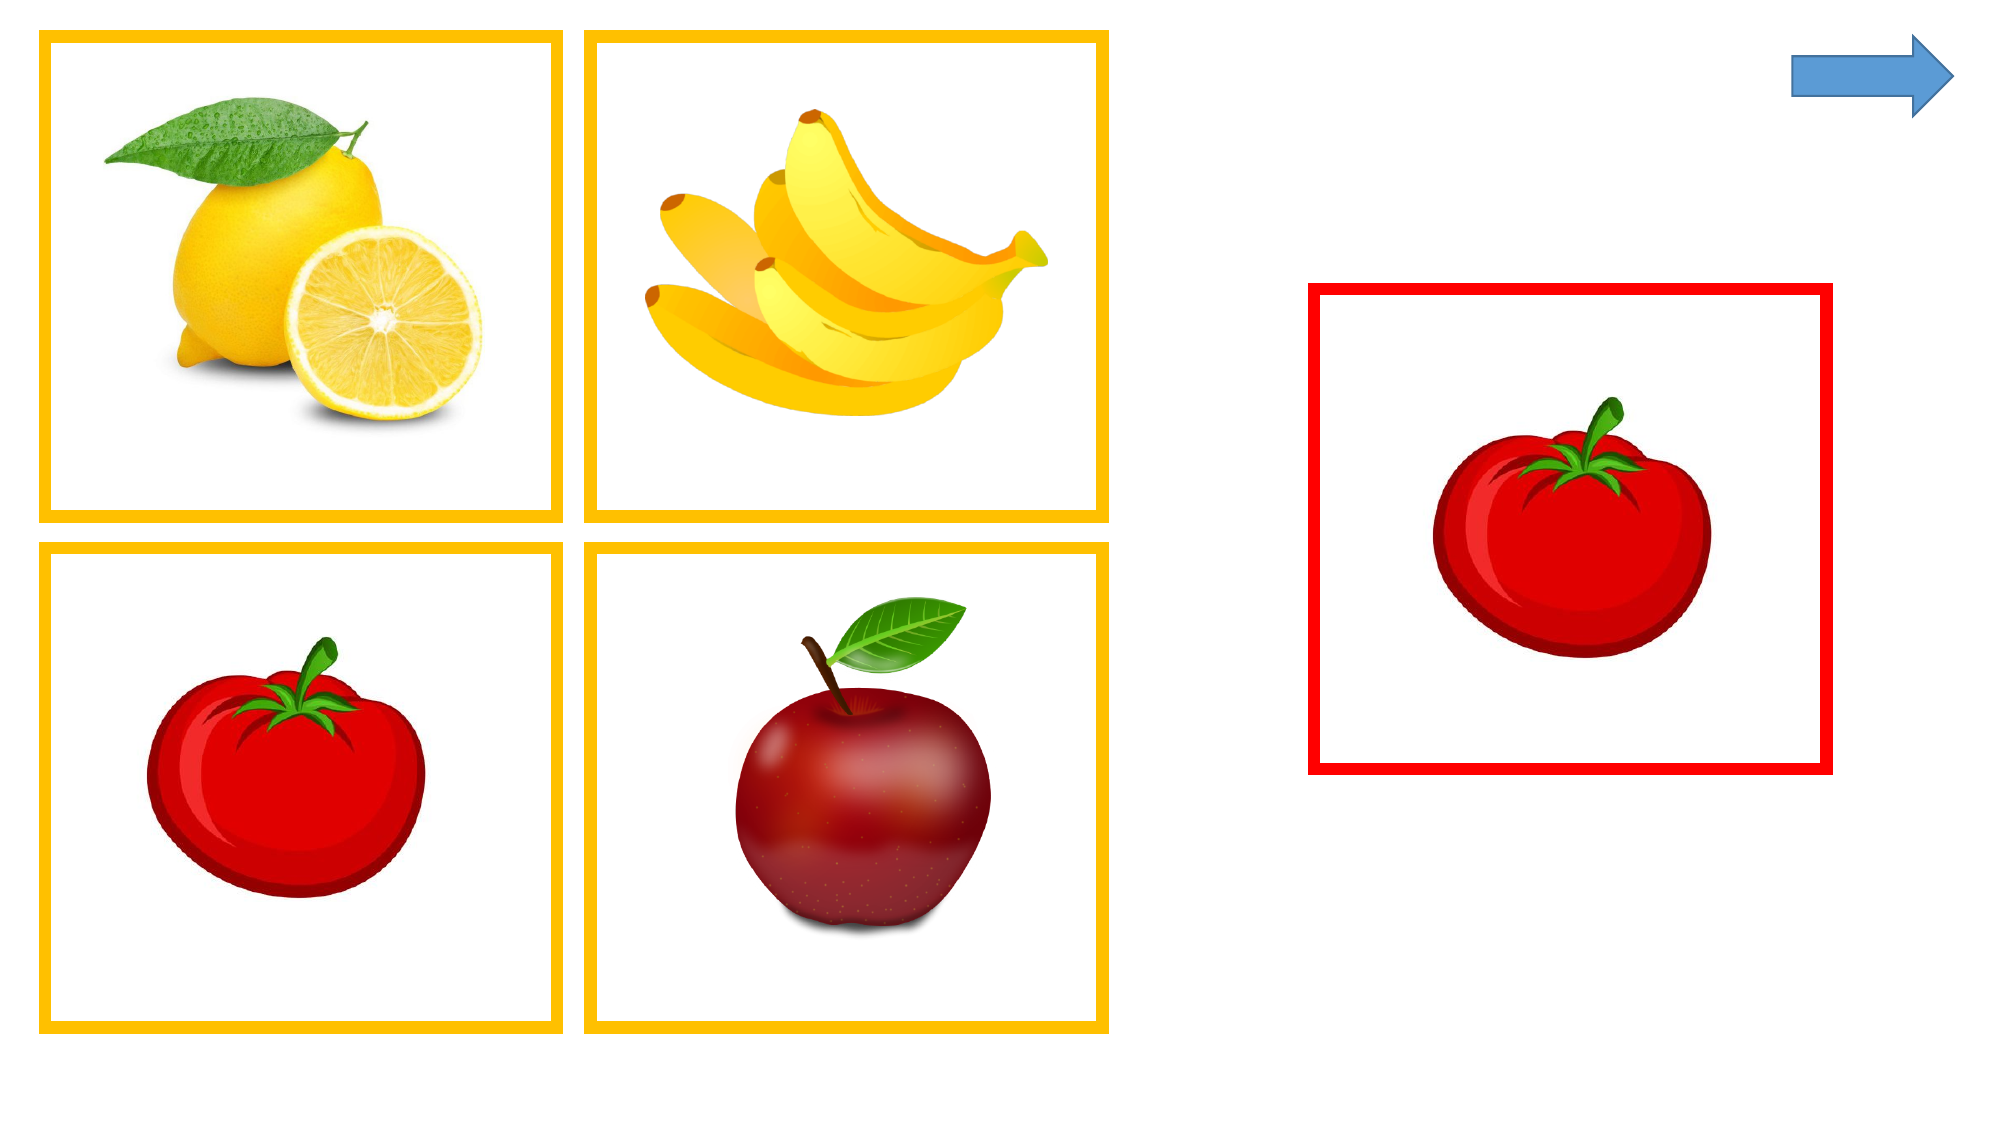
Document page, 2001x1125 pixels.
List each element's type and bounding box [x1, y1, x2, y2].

picture [103, 71, 485, 454]
picture [662, 576, 1048, 962]
picture [644, 109, 1048, 416]
text_box [590, 35, 1104, 517]
text_box [44, 35, 558, 517]
text_box [590, 547, 1104, 1029]
picture [1383, 342, 1758, 716]
text_box [44, 547, 558, 1029]
picture [97, 582, 472, 956]
text_box [1791, 33, 1955, 119]
text_box [1313, 288, 1827, 770]
